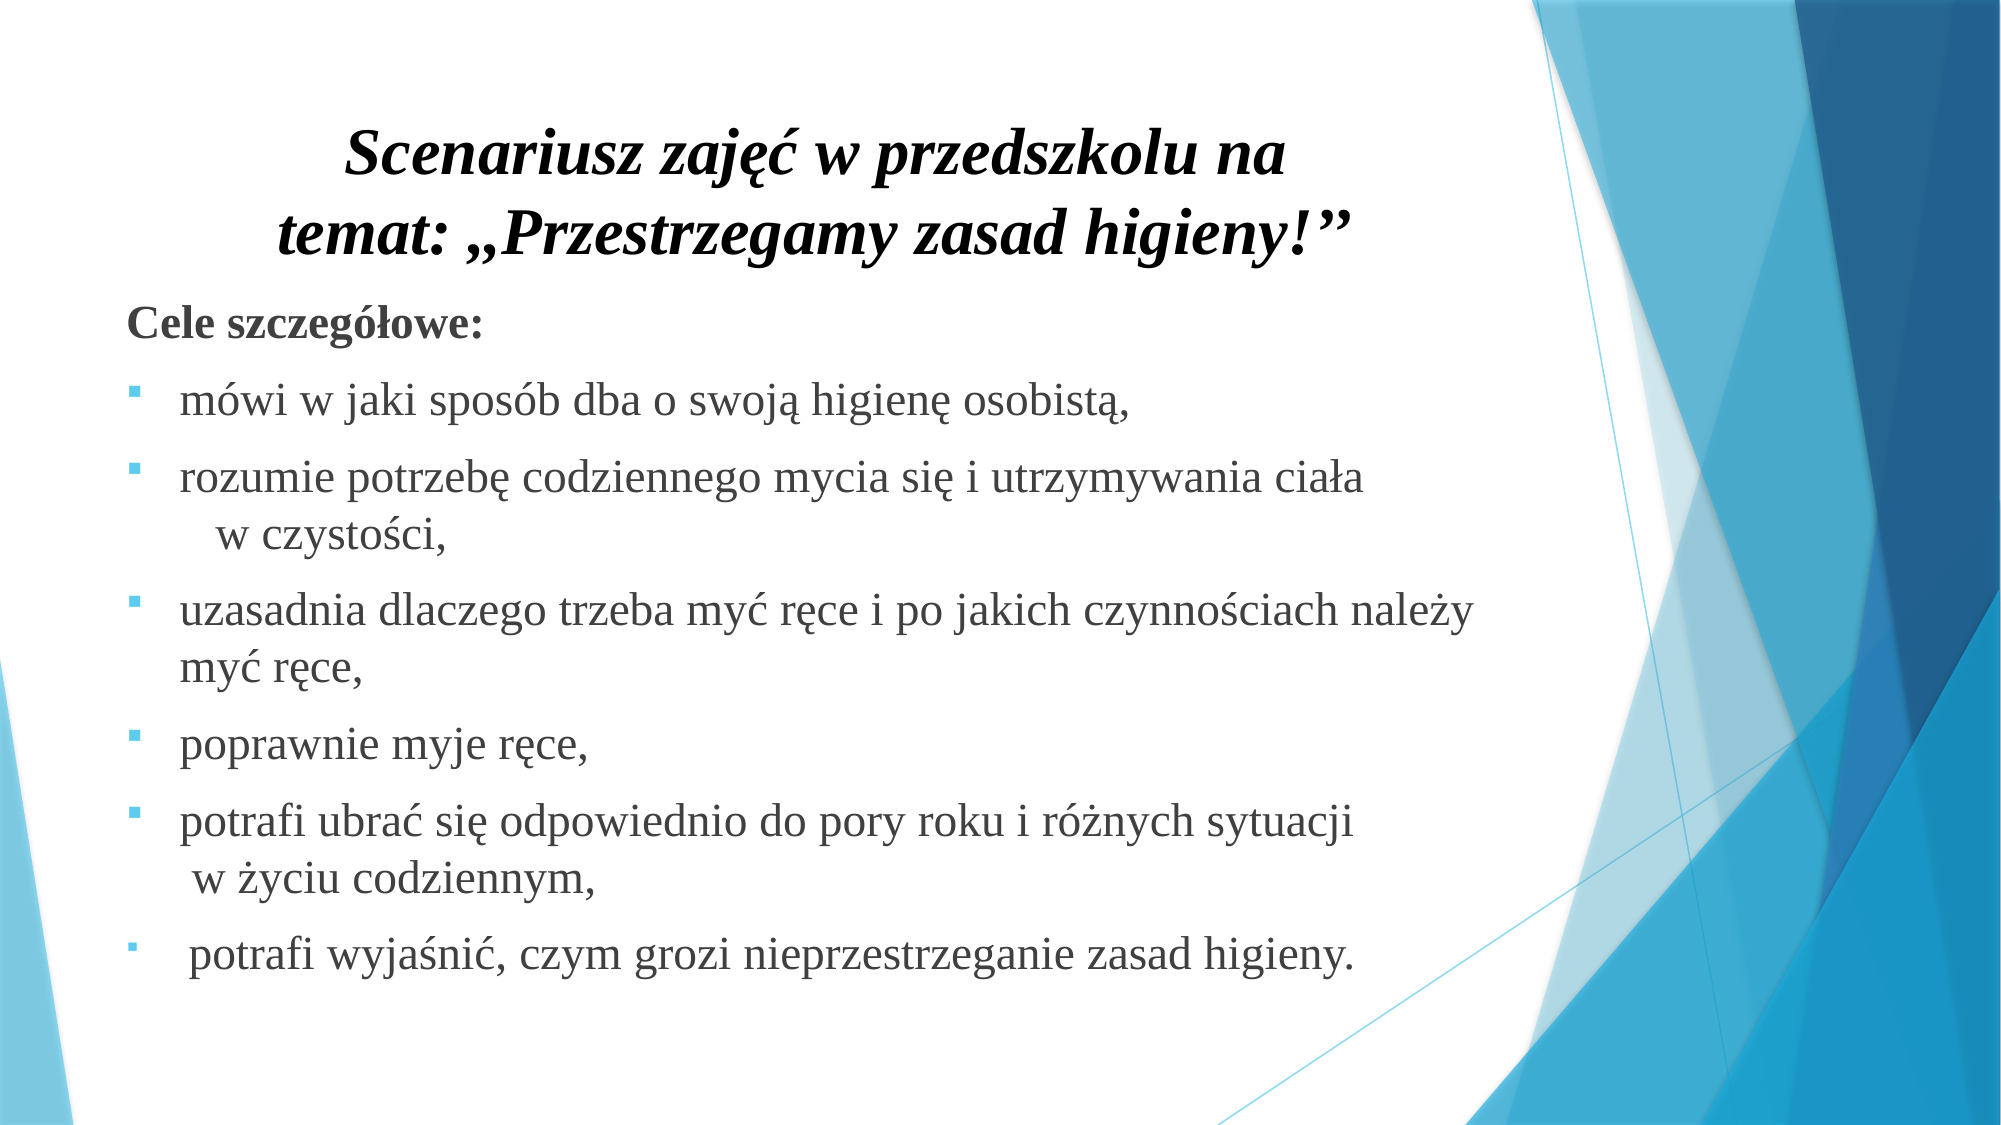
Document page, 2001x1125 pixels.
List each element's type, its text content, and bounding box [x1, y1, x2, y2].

title Scenariusz zajęć w przedszkolu na temat: ,,Przestrzegamy zasad higieny!’’ [111, 99, 1522, 283]
list Cele szczegółowe: mówi w jaki sposób dba o swoją higienę osobistą, rozumie potrzebę codziennego mycia się i utrzymywania ciała w czystości, uzasadnia dlaczego trzeba myć ręce i po jakich czynnościach należy myć ręce, poprawnie myje ręce, potrafi ubrać się odpowiednio do pory roku i różnych sytuacji w życiu codziennym, potrafi wyjaśnić, czym grozi nieprzestrzeganie zasad higieny. [111, 283, 1522, 992]
